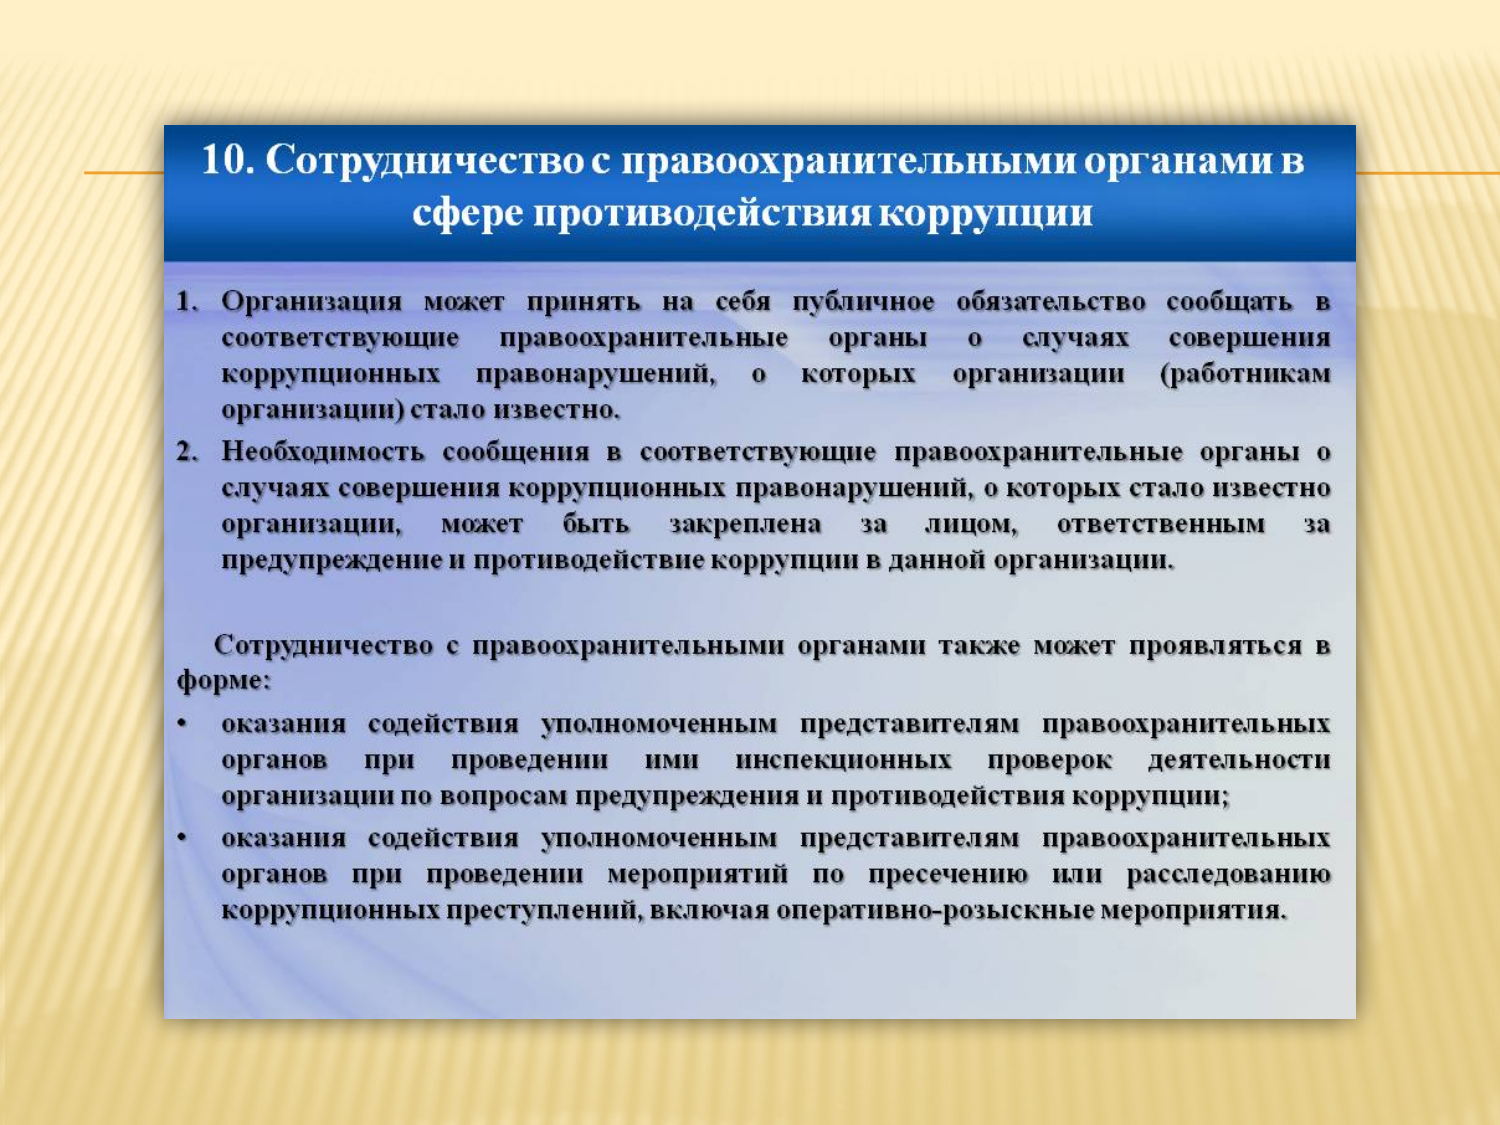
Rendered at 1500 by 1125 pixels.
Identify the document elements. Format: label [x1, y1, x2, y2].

list [164, 125, 1356, 1019]
